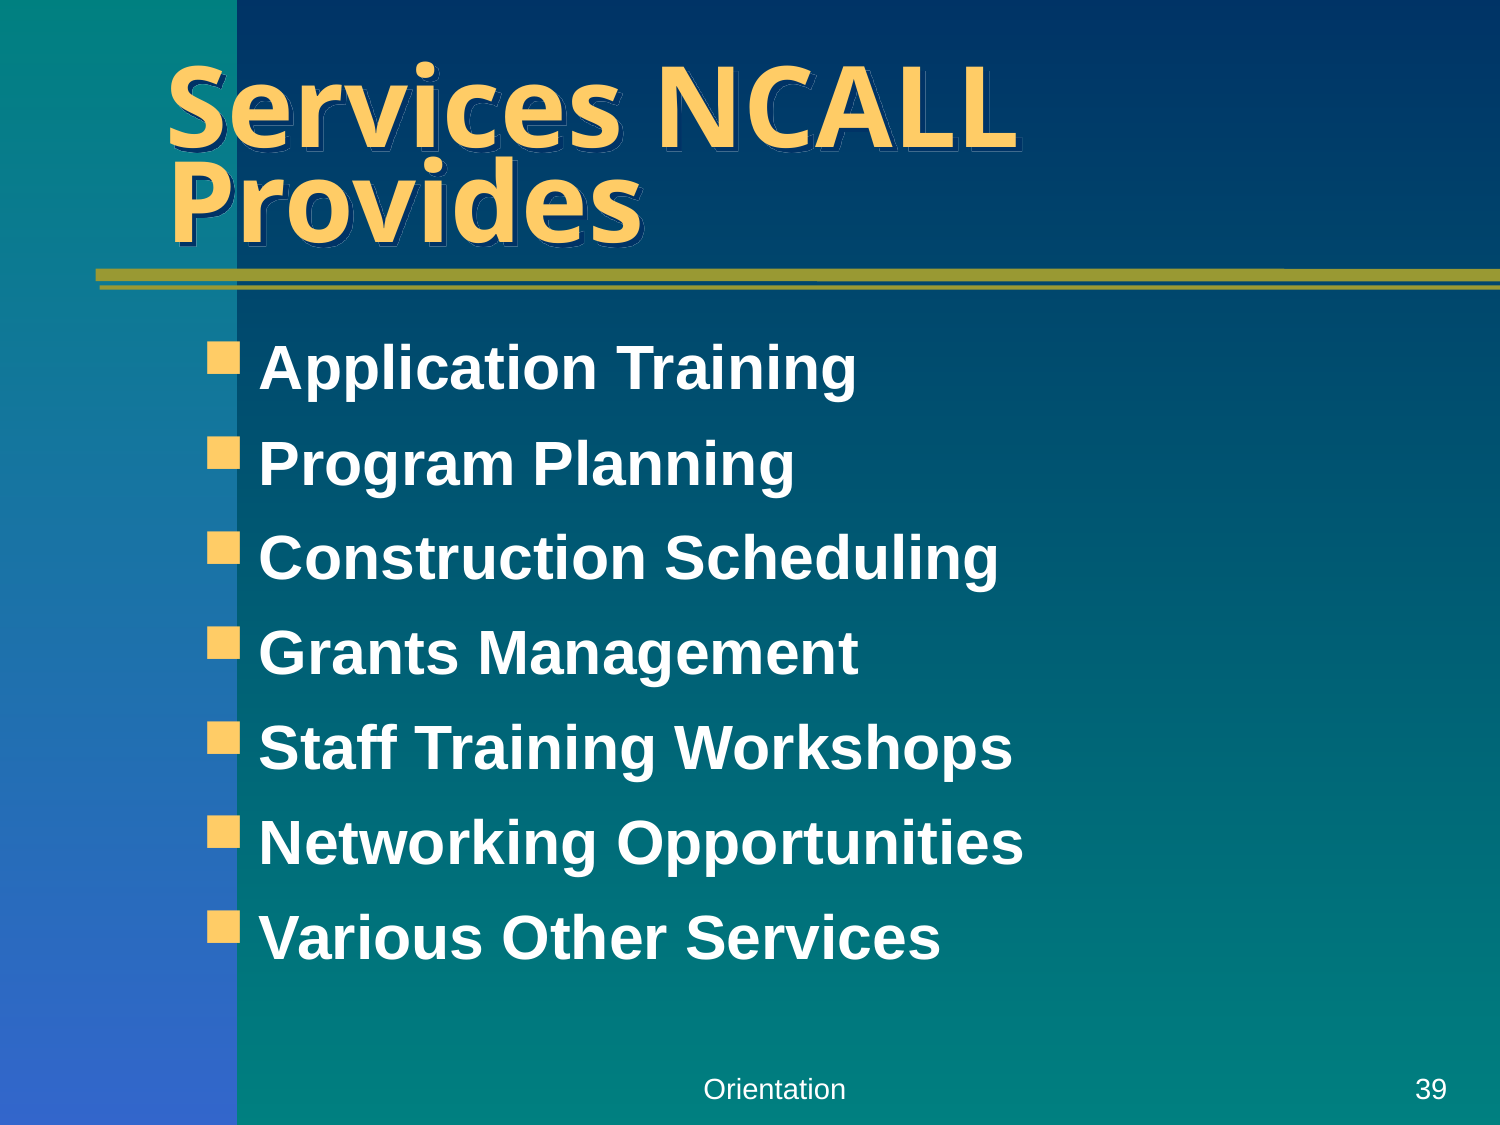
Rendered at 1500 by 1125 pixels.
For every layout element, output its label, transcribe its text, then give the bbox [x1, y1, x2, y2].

footer Orientation [537, 1049, 1013, 1125]
slide_number 39 [1149, 1049, 1463, 1125]
title Services NCALL Provides [149, 87, 1500, 269]
list Application Training Program Planning Construction Scheduling Grants Management Staff Training Workshops Networking Opportunities Various Other Services [187, 312, 1413, 963]
